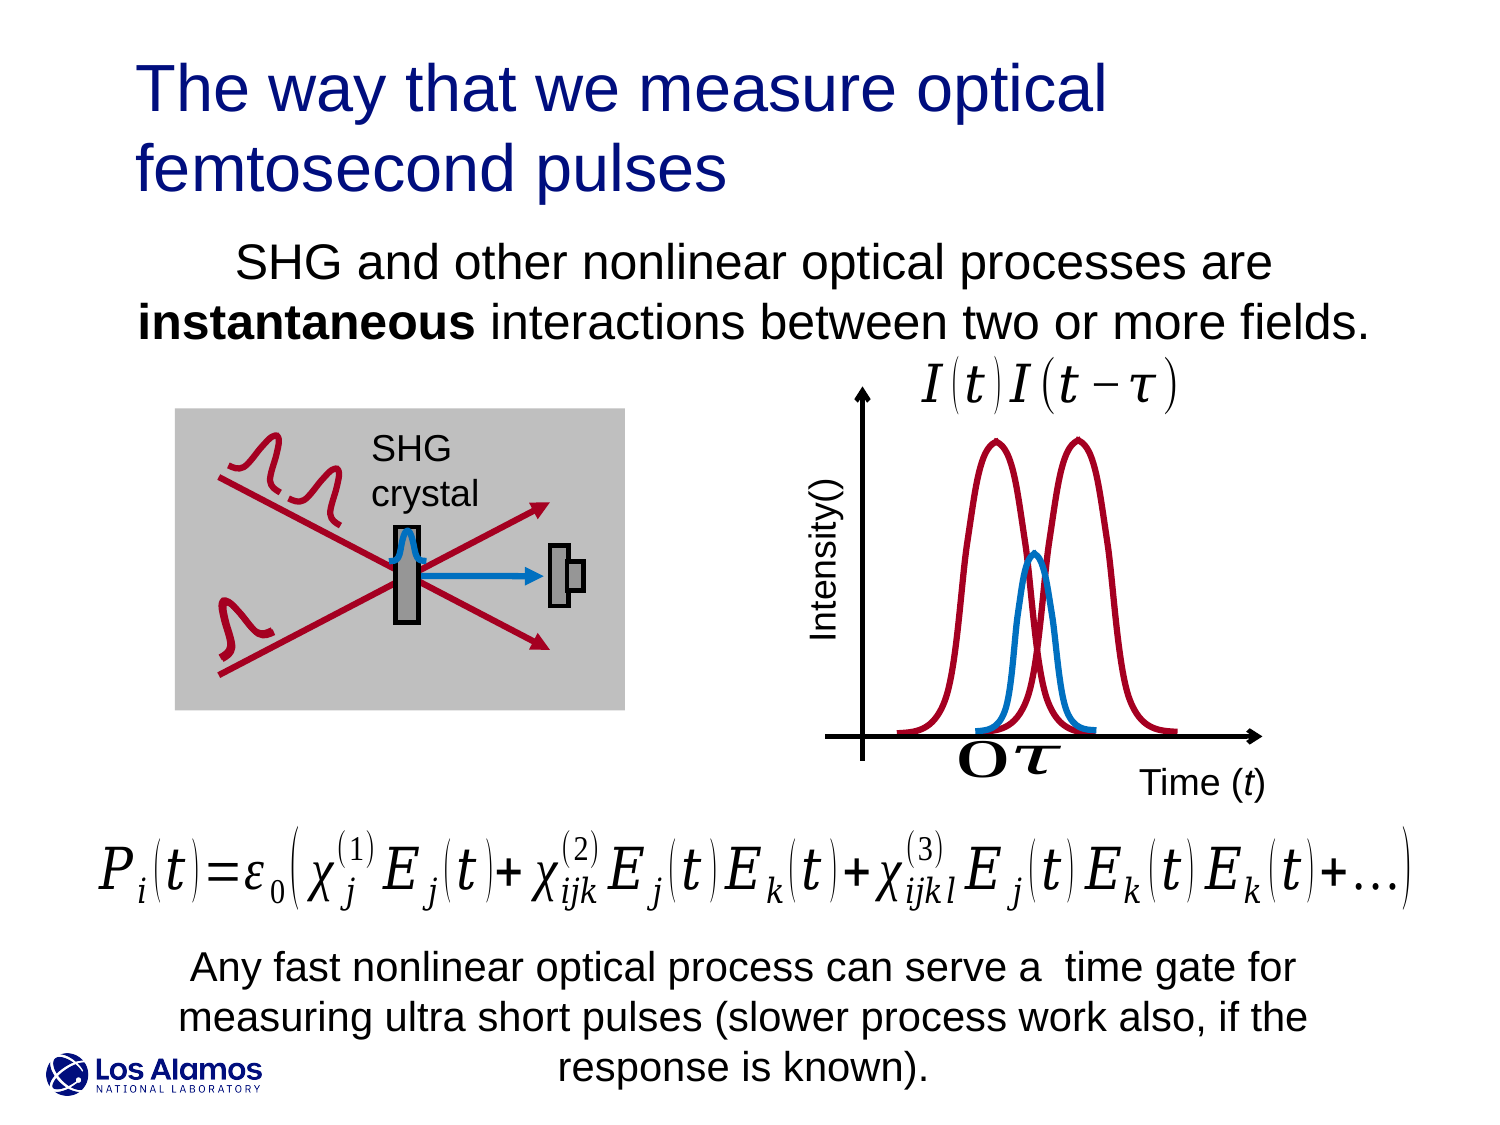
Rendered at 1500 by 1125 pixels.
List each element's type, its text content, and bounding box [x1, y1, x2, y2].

text_box SHG crystal [356, 416, 519, 476]
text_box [388, 530, 427, 562]
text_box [218, 476, 550, 676]
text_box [978, 439, 1178, 732]
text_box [236, 432, 295, 482]
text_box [207, 599, 266, 649]
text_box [974, 552, 1096, 731]
picture [46, 1053, 84, 1096]
title The way that we measure optical femtosecond pulses [135, 44, 1473, 208]
text_box [174, 408, 625, 711]
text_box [549, 545, 584, 607]
text_box Any fast nonlinear optical process can serve a time gate for measuring ultra short pulses (slower process work also, if the response is known). [84, 932, 1404, 1098]
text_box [896, 440, 1096, 734]
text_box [296, 465, 356, 515]
text_box Time (t) [1123, 750, 1288, 810]
text_box SHG and other nonlinear optical processes are instantaneous interactions between two or more fields. [62, 221, 1446, 357]
